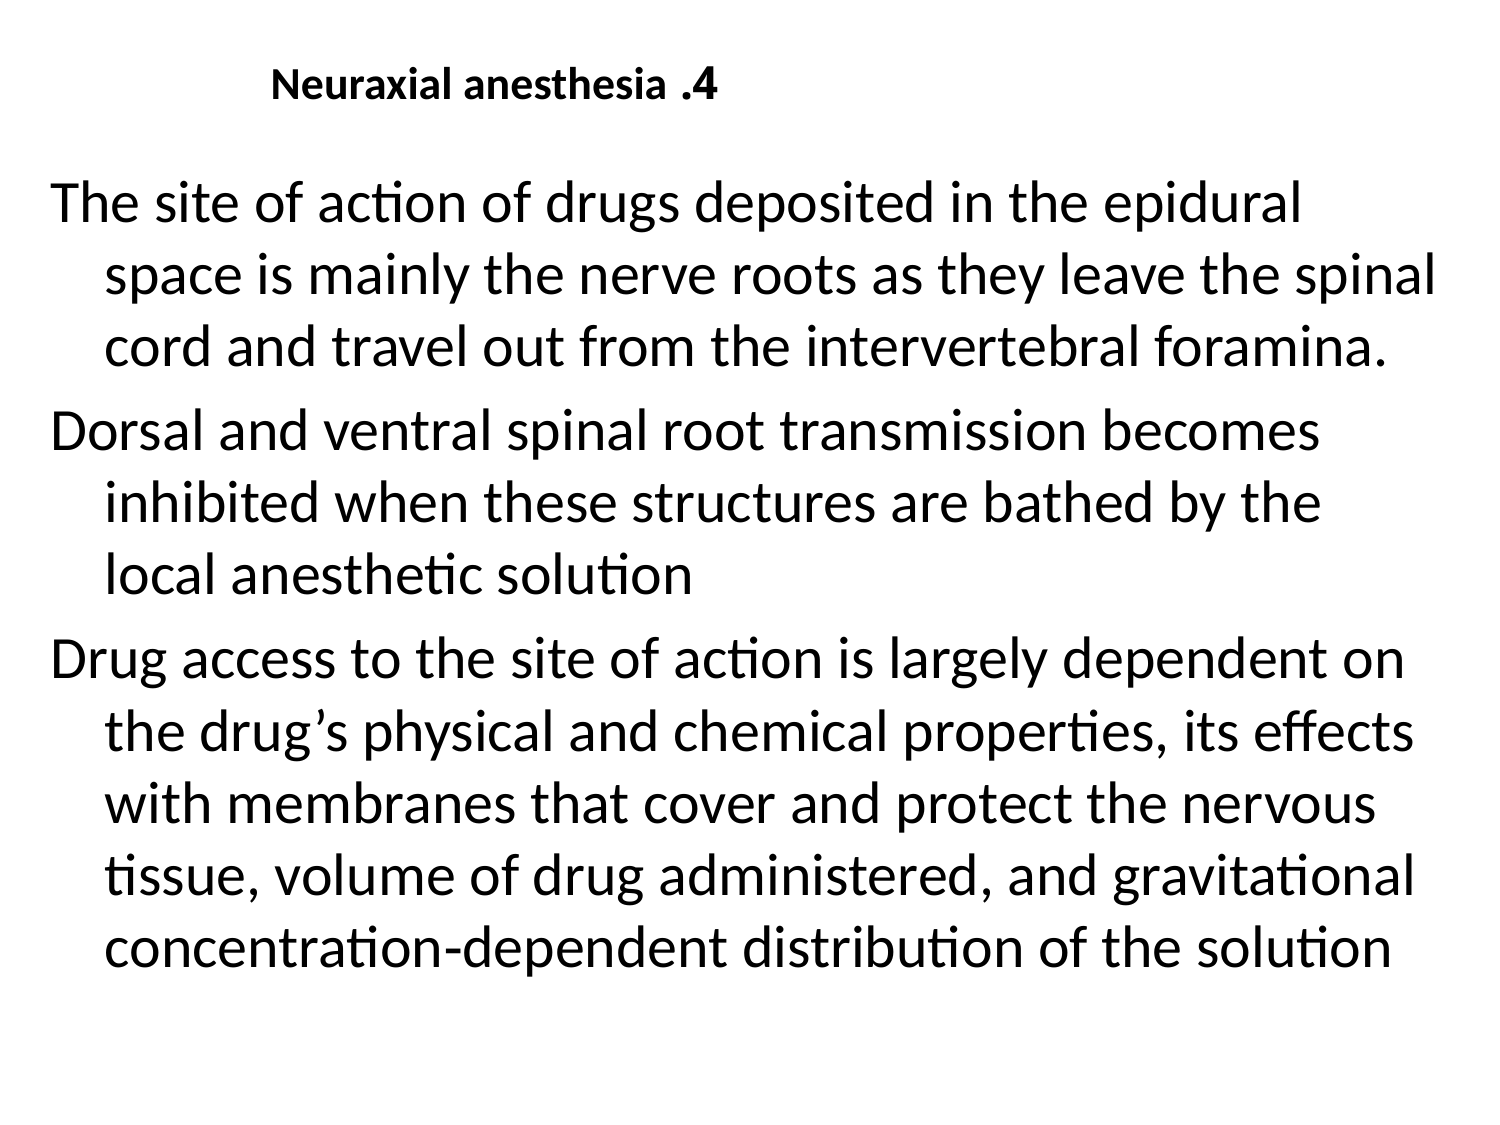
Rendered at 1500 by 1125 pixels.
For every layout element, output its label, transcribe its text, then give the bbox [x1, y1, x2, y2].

title 4. Neuraxial anesthesia [75, 45, 914, 118]
list The site of action of drugs deposited in the epidural space is mainly the nerve roots as they leave the spinal cord and travel out from the intervertebral foramina. Dorsal and ventral spinal root transmission becomes inhibited when these structures are bathed by the local anesthetic solution Drug access to the site of action is largely dependent on the drug’s physical and chemical properties, its effects with membranes that cover and protect the nervous tissue, volume of drug administered, and gravitational concentration‐dependent distribution of the solution [35, 155, 1461, 1043]
